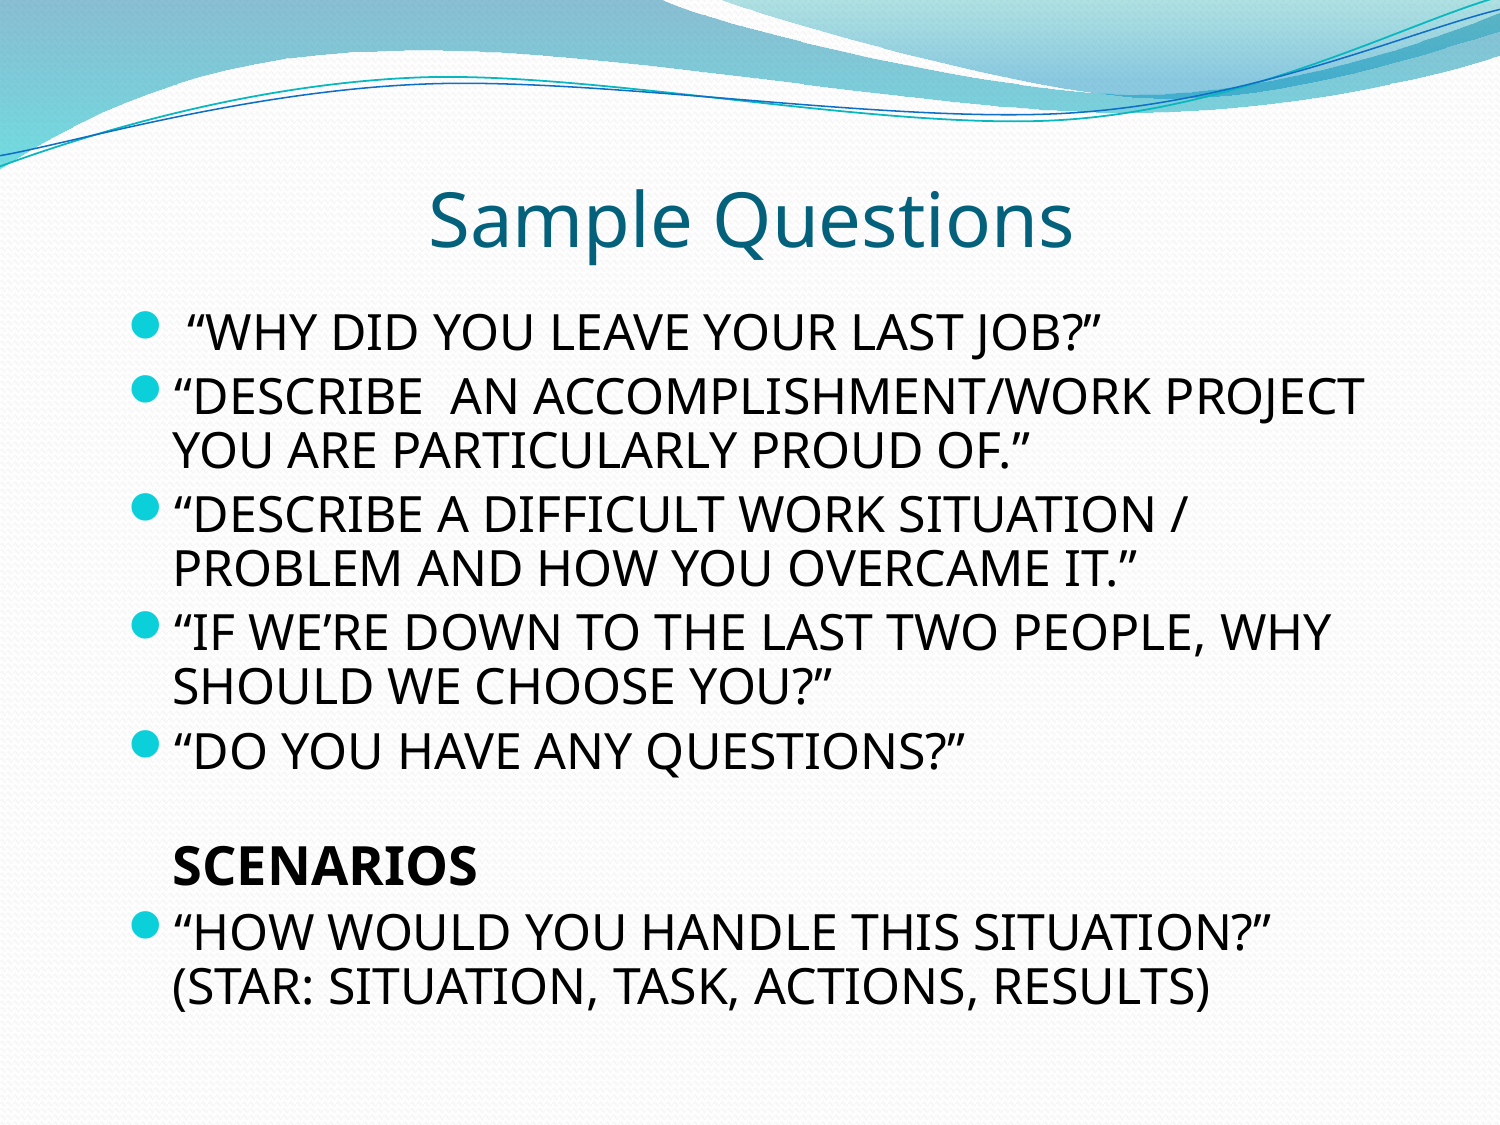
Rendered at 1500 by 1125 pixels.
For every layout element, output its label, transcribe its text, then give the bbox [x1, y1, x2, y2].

title Sample Questions [112, 162, 1392, 263]
list “Why did you leave your last job?” “Describe an accomplishment/work project you are particularly proud of.” “Describe a difficult work situation / problem and how you overcame it.” “If we’re down to the last two people, why should we choose you?” “Do you have any questions?” Scenarios “How would you handle this situation?” (STAR: Situation, Task, Actions, Results) [112, 299, 1438, 1051]
